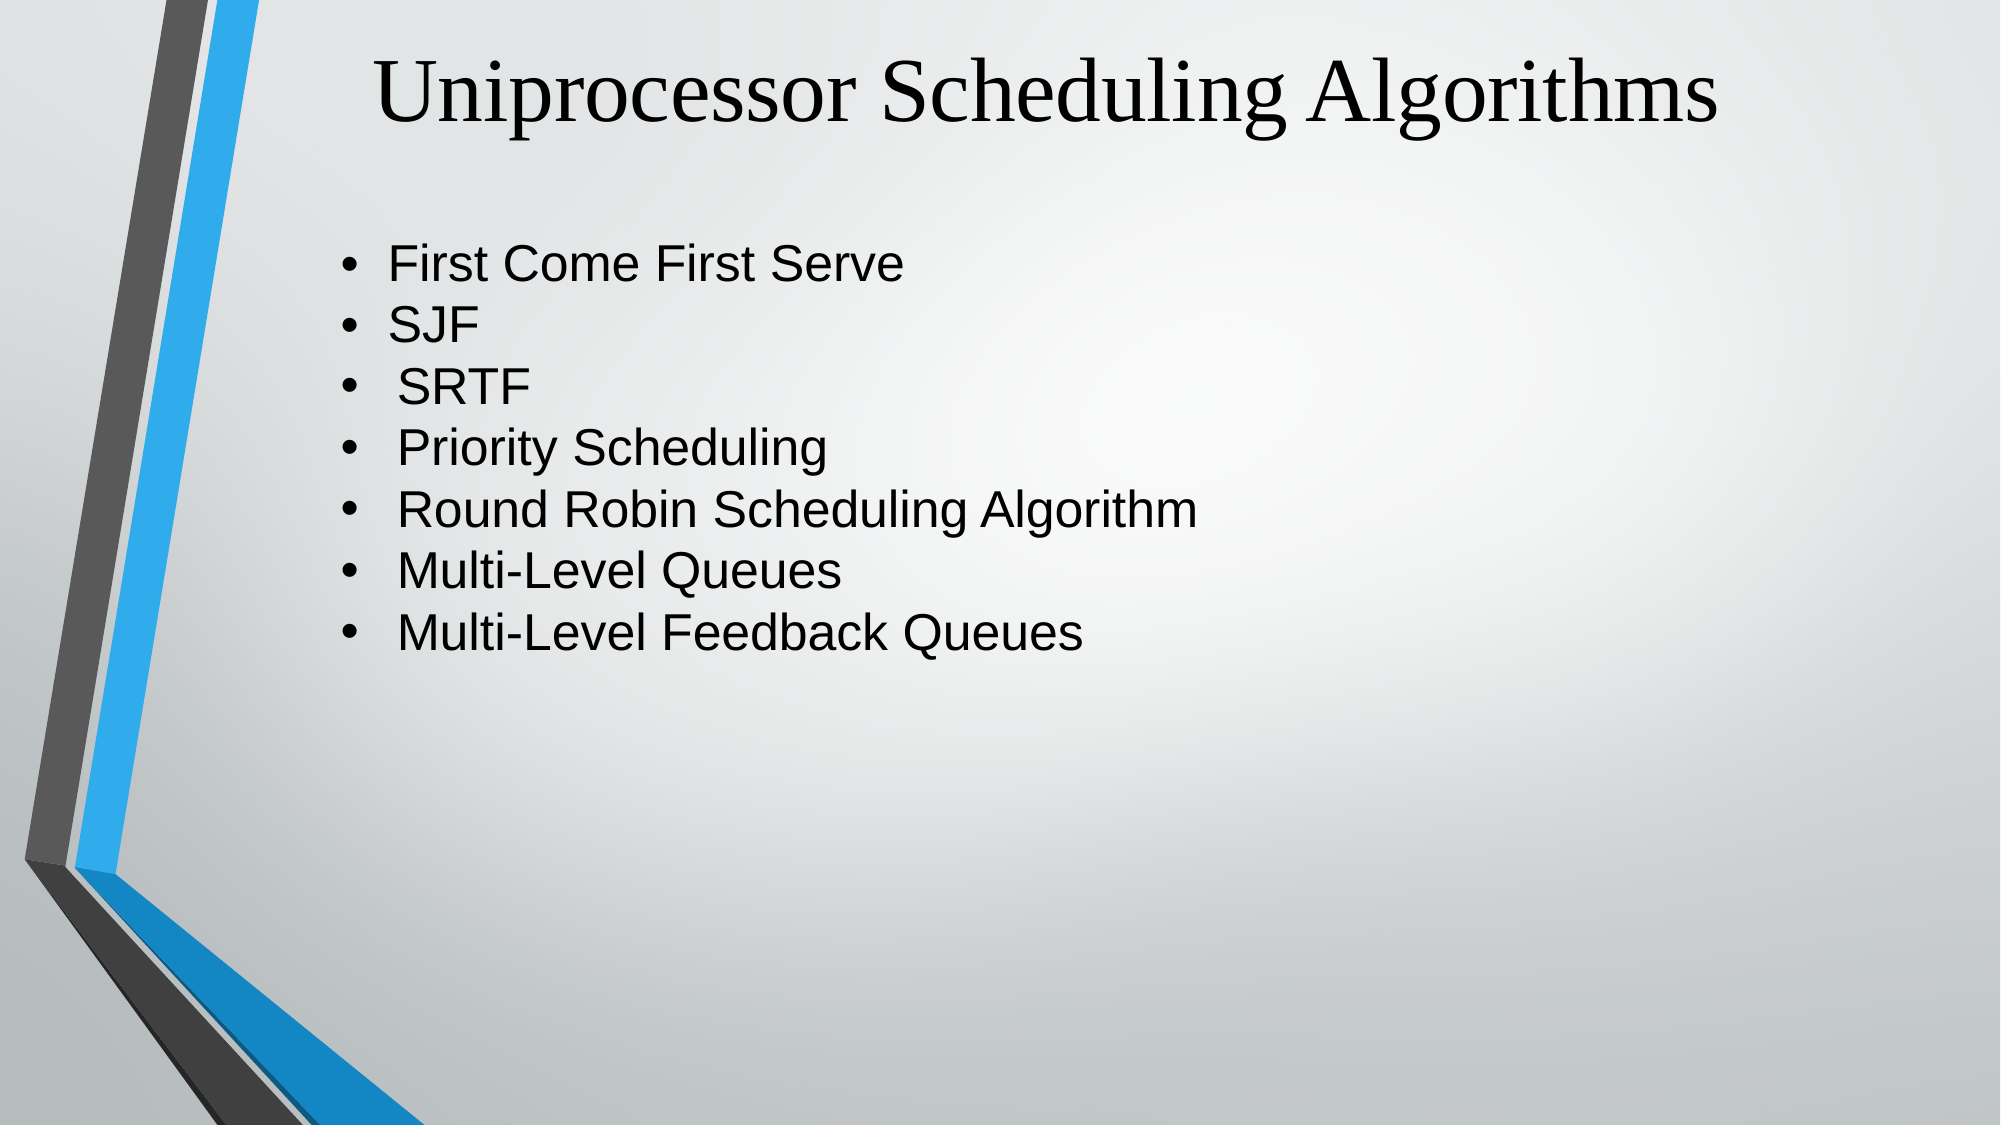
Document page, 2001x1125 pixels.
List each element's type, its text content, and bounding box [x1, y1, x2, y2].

text_box • First Come First Serve • SJF SRTF Priority Scheduling Round Robin Scheduling Algorithm Multi-Level Queues Multi-Level Feedback Queues [338, 228, 1656, 741]
text_box Uniprocessor Scheduling Algorithms [268, 44, 1821, 185]
